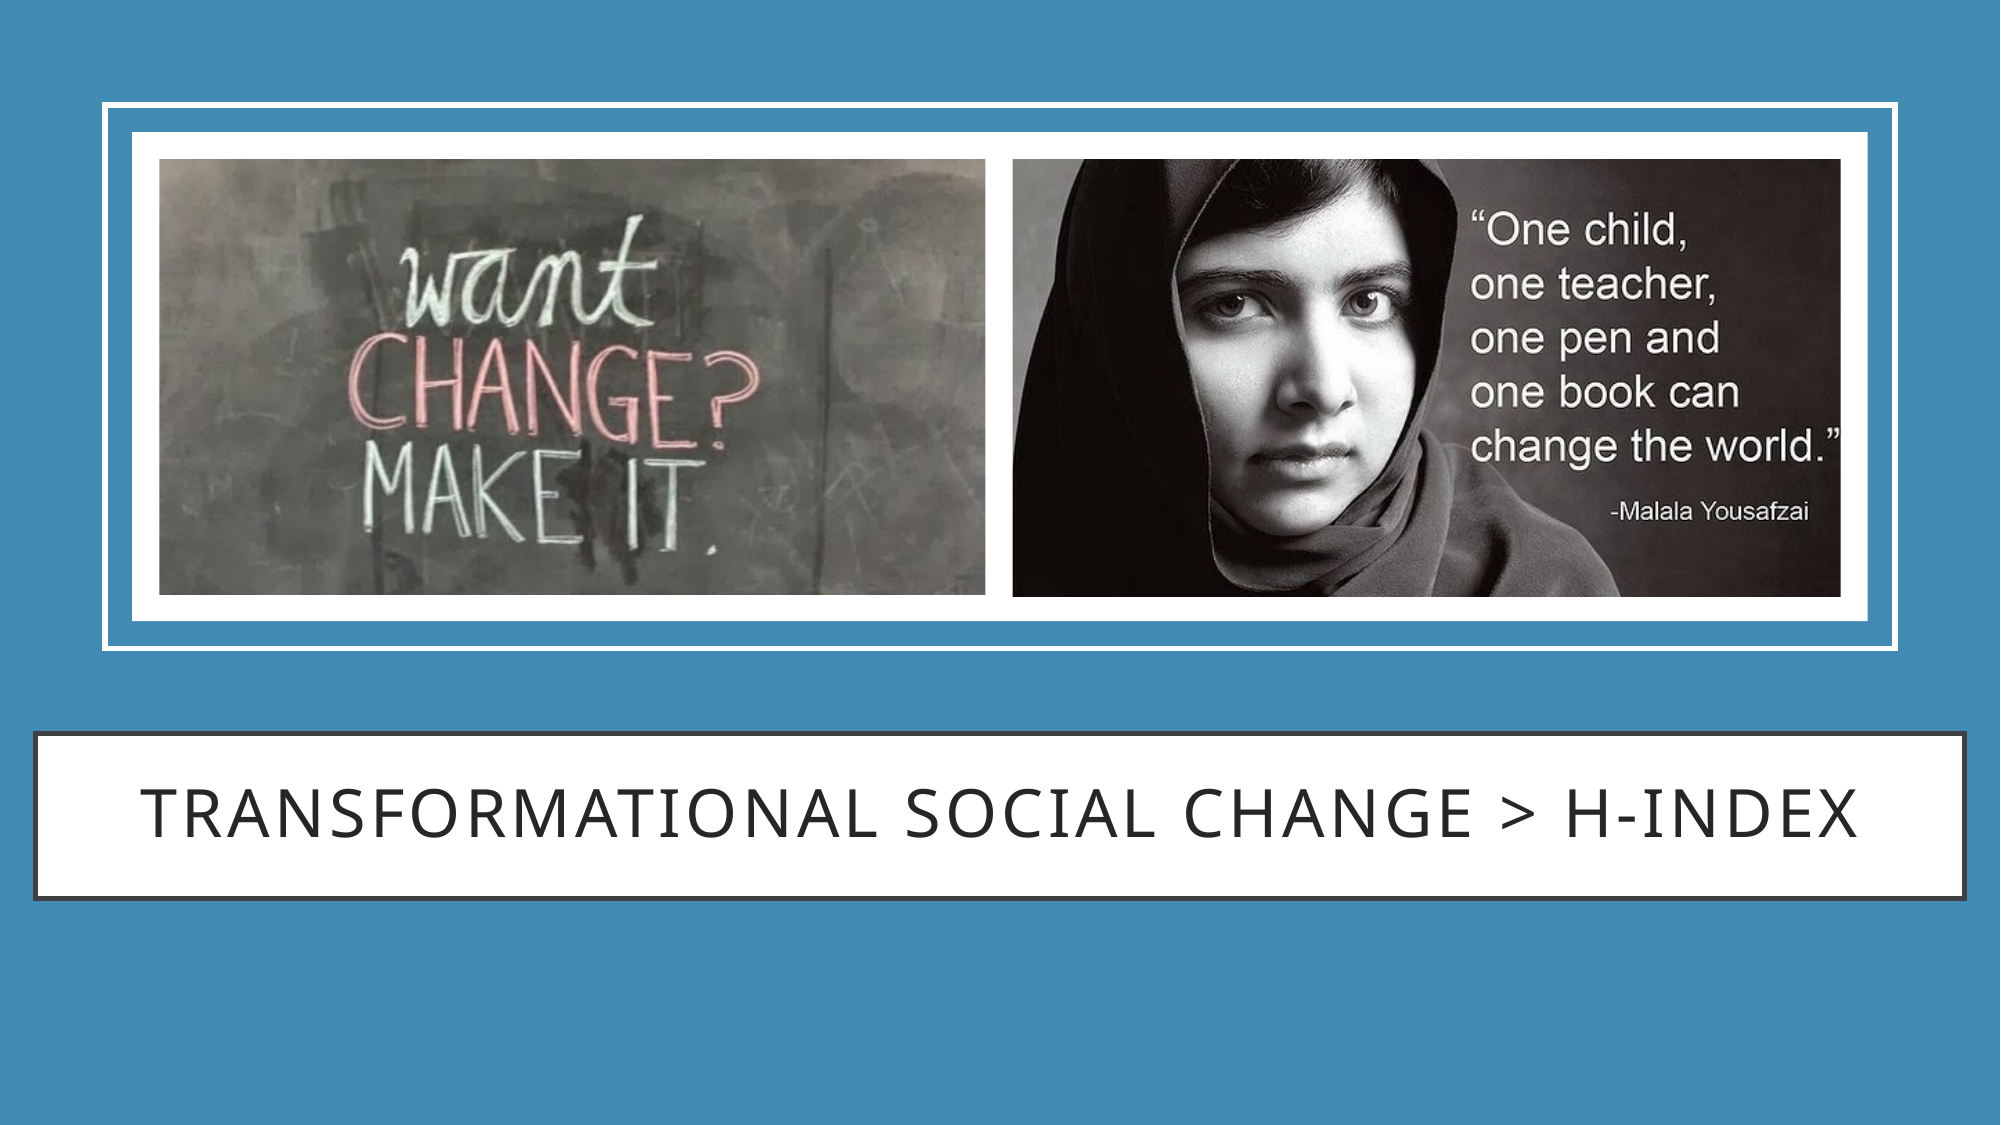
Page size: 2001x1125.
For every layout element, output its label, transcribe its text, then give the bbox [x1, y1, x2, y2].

picture [1012, 159, 1841, 597]
title Transformational Social Change > h-Index [33, 731, 1967, 901]
text_box [131, 131, 1869, 622]
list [159, 159, 986, 595]
text_box [104, 104, 1896, 649]
